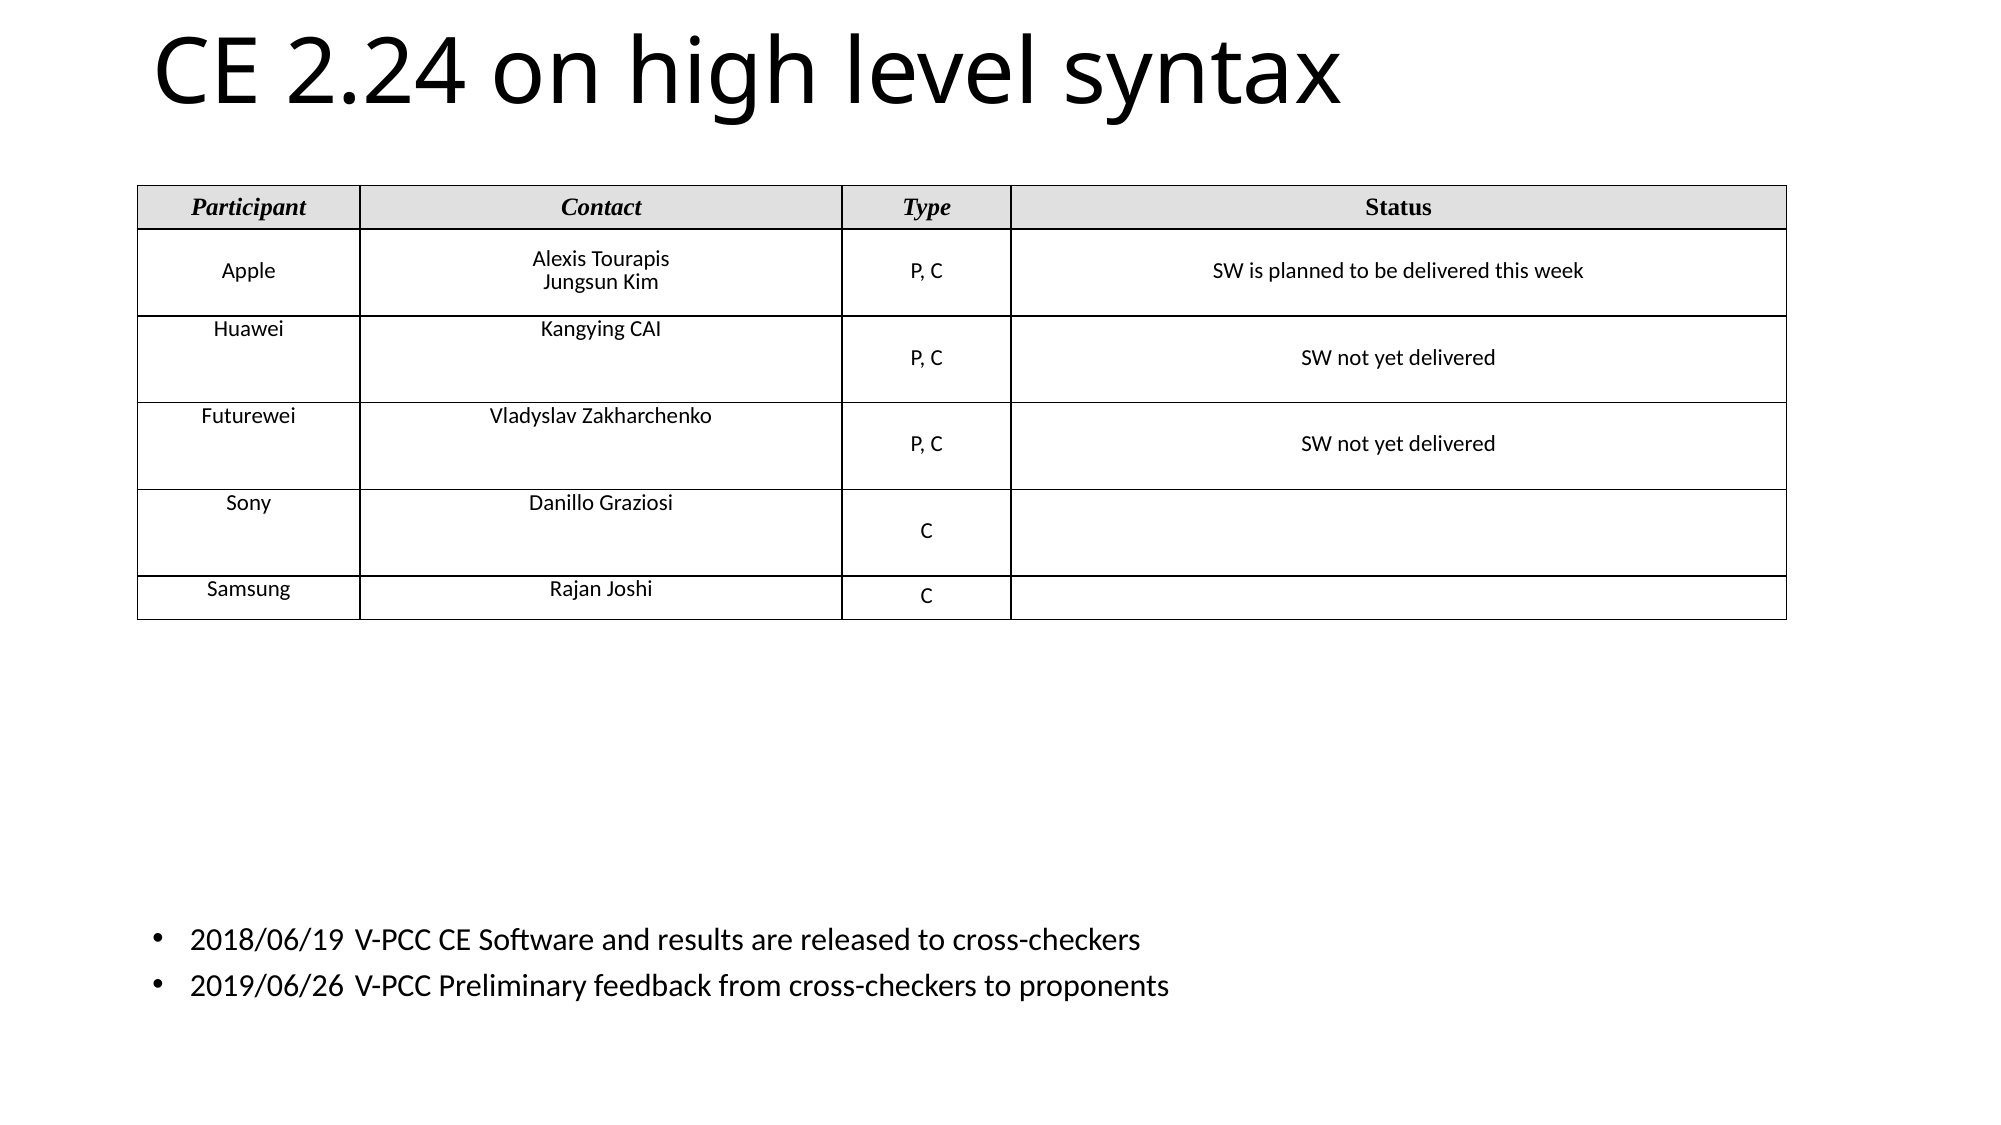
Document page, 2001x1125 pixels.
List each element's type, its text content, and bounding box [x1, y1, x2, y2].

table_cell [1012, 490, 1786, 575]
table_cell SW is planned to be delivered this week [1012, 230, 1786, 315]
table_cell Rajan Joshi [361, 577, 841, 619]
table_cell C [843, 577, 1010, 619]
table_header Contact [361, 186, 841, 228]
table_cell P, C [843, 317, 1010, 402]
table_cell Alexis Tourapis Jungsun Kim [361, 230, 841, 315]
table_cell SW not yet delivered [1012, 317, 1786, 402]
table_cell SW not yet delivered [1012, 403, 1786, 489]
table_cell Apple [138, 230, 359, 315]
title CE 2.24 on high level syntax [137, 0, 1863, 148]
table_cell Futurewei [138, 403, 359, 489]
table_cell Huawei [138, 317, 359, 402]
table_cell P, C [843, 403, 1010, 489]
table_cell Samsung [138, 577, 359, 619]
table_cell Kangying CAI [361, 317, 841, 402]
text_box 2018/06/19 V-PCC CE Software and results are released to cross-checkers 2019/06/26 V-PCC Preliminary feedback from cross-checkers to proponents [137, 914, 1863, 1014]
table_header Status [1012, 186, 1786, 228]
table_cell P, C [843, 230, 1010, 315]
table_cell [1012, 577, 1786, 619]
table_cell Sony [138, 490, 359, 575]
table_header Type [843, 186, 1010, 228]
table_header Participant [138, 186, 359, 228]
table_cell C [843, 490, 1010, 575]
table_cell Danillo Graziosi [361, 490, 841, 575]
table_cell Vladyslav Zakharchenko [361, 403, 841, 489]
